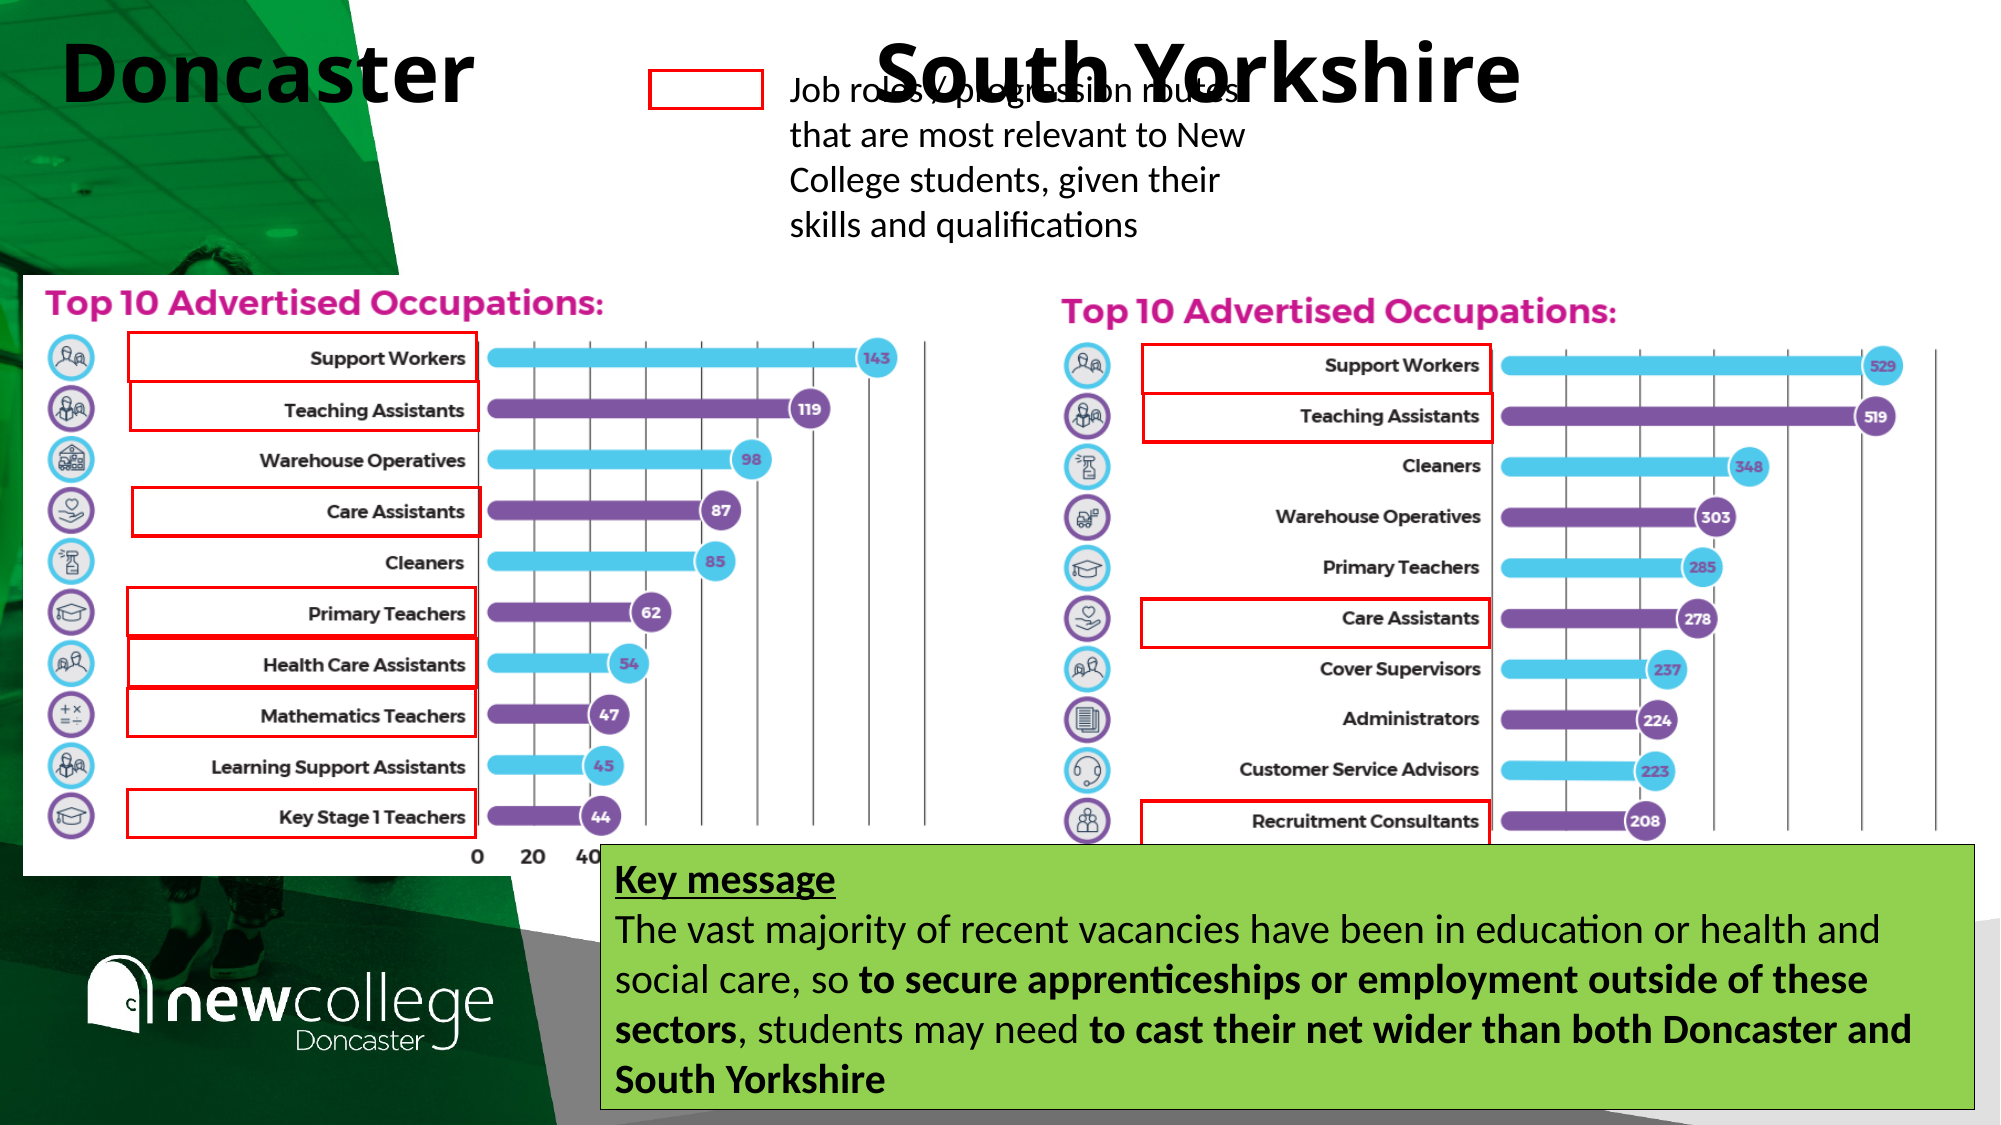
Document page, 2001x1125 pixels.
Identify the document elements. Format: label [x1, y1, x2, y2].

list [0, 0, 2000, 1125]
picture [1045, 288, 1977, 883]
picture [23, 274, 955, 876]
